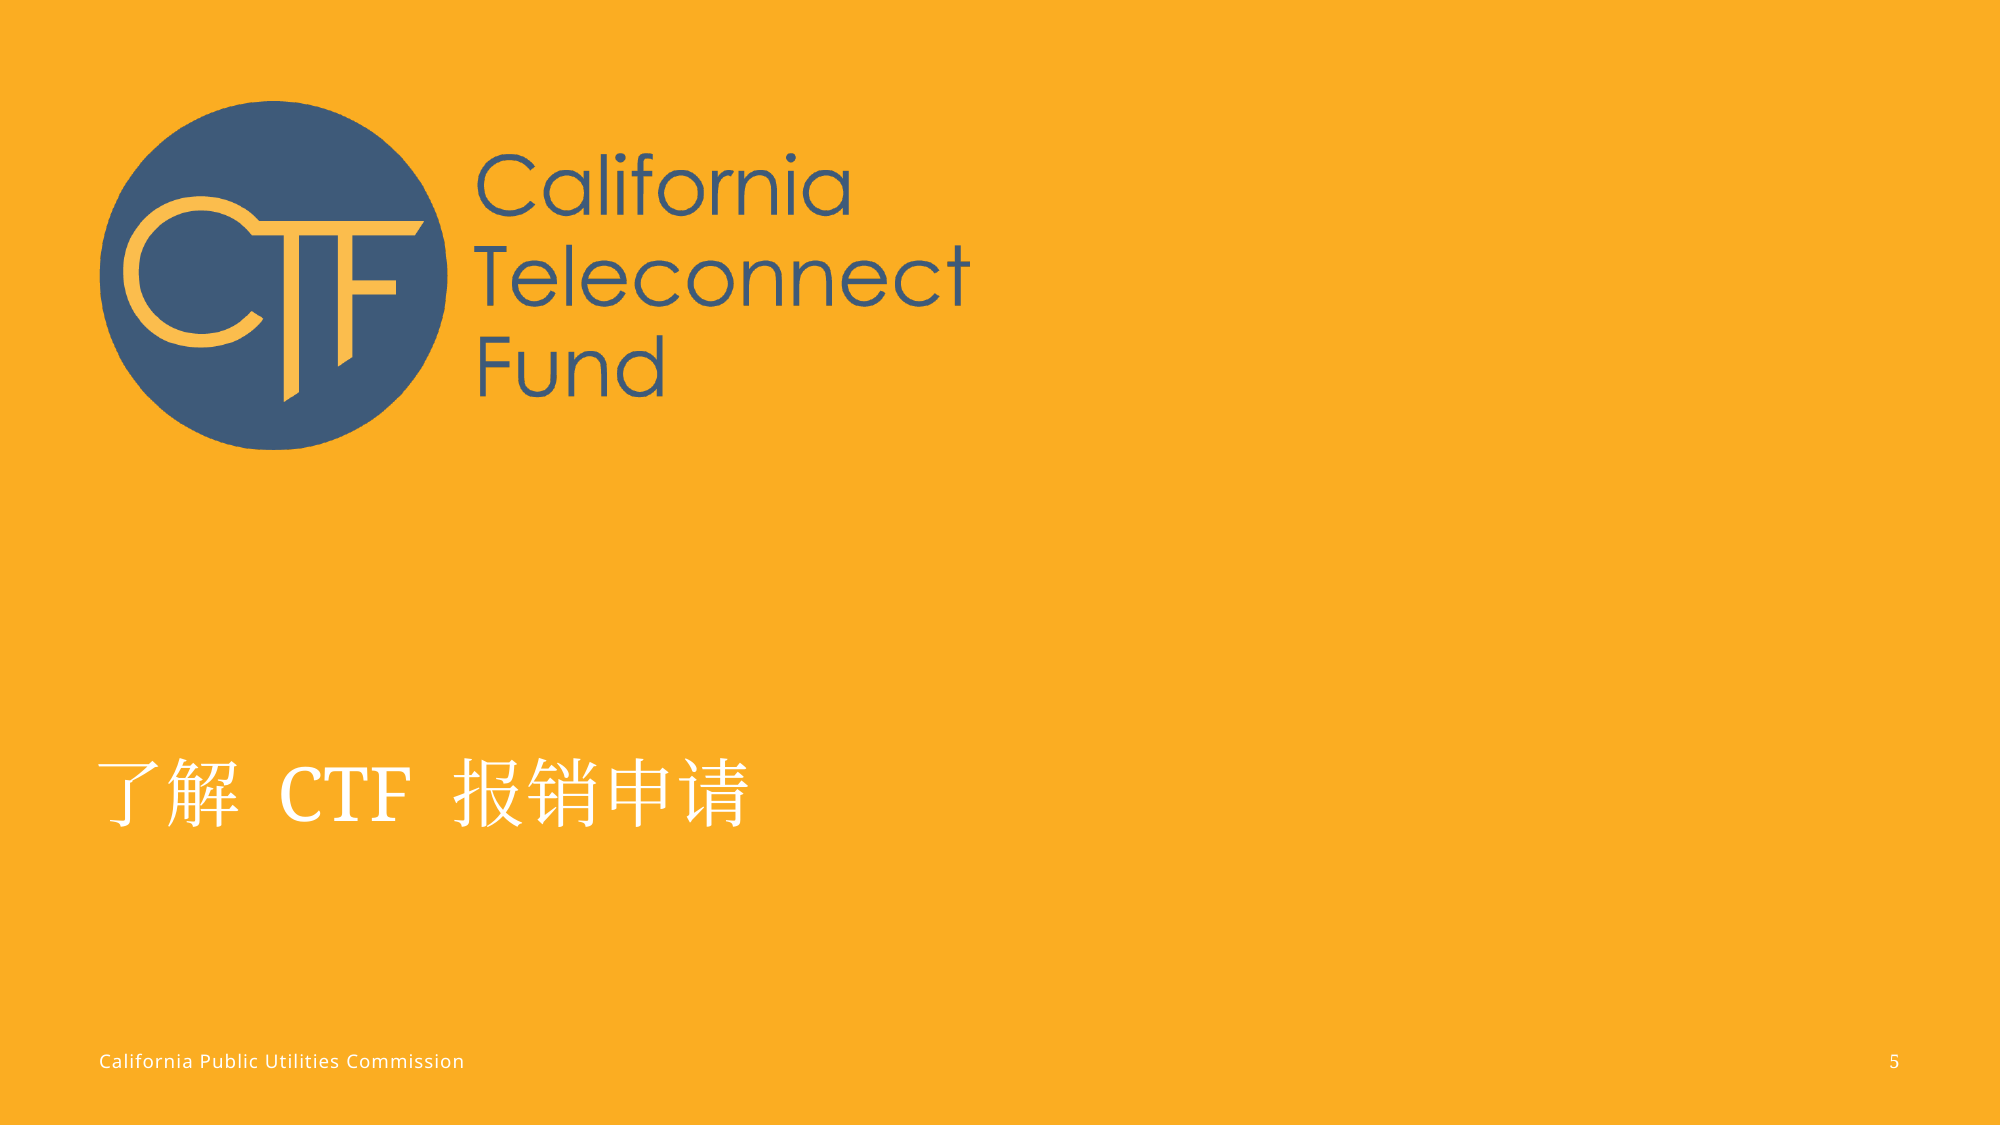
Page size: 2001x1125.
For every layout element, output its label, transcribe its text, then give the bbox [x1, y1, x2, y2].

list 了解 CTF 报销申请 [90, 739, 1854, 986]
slide_number 5 [1837, 1050, 1900, 1080]
picture [99, 101, 973, 450]
